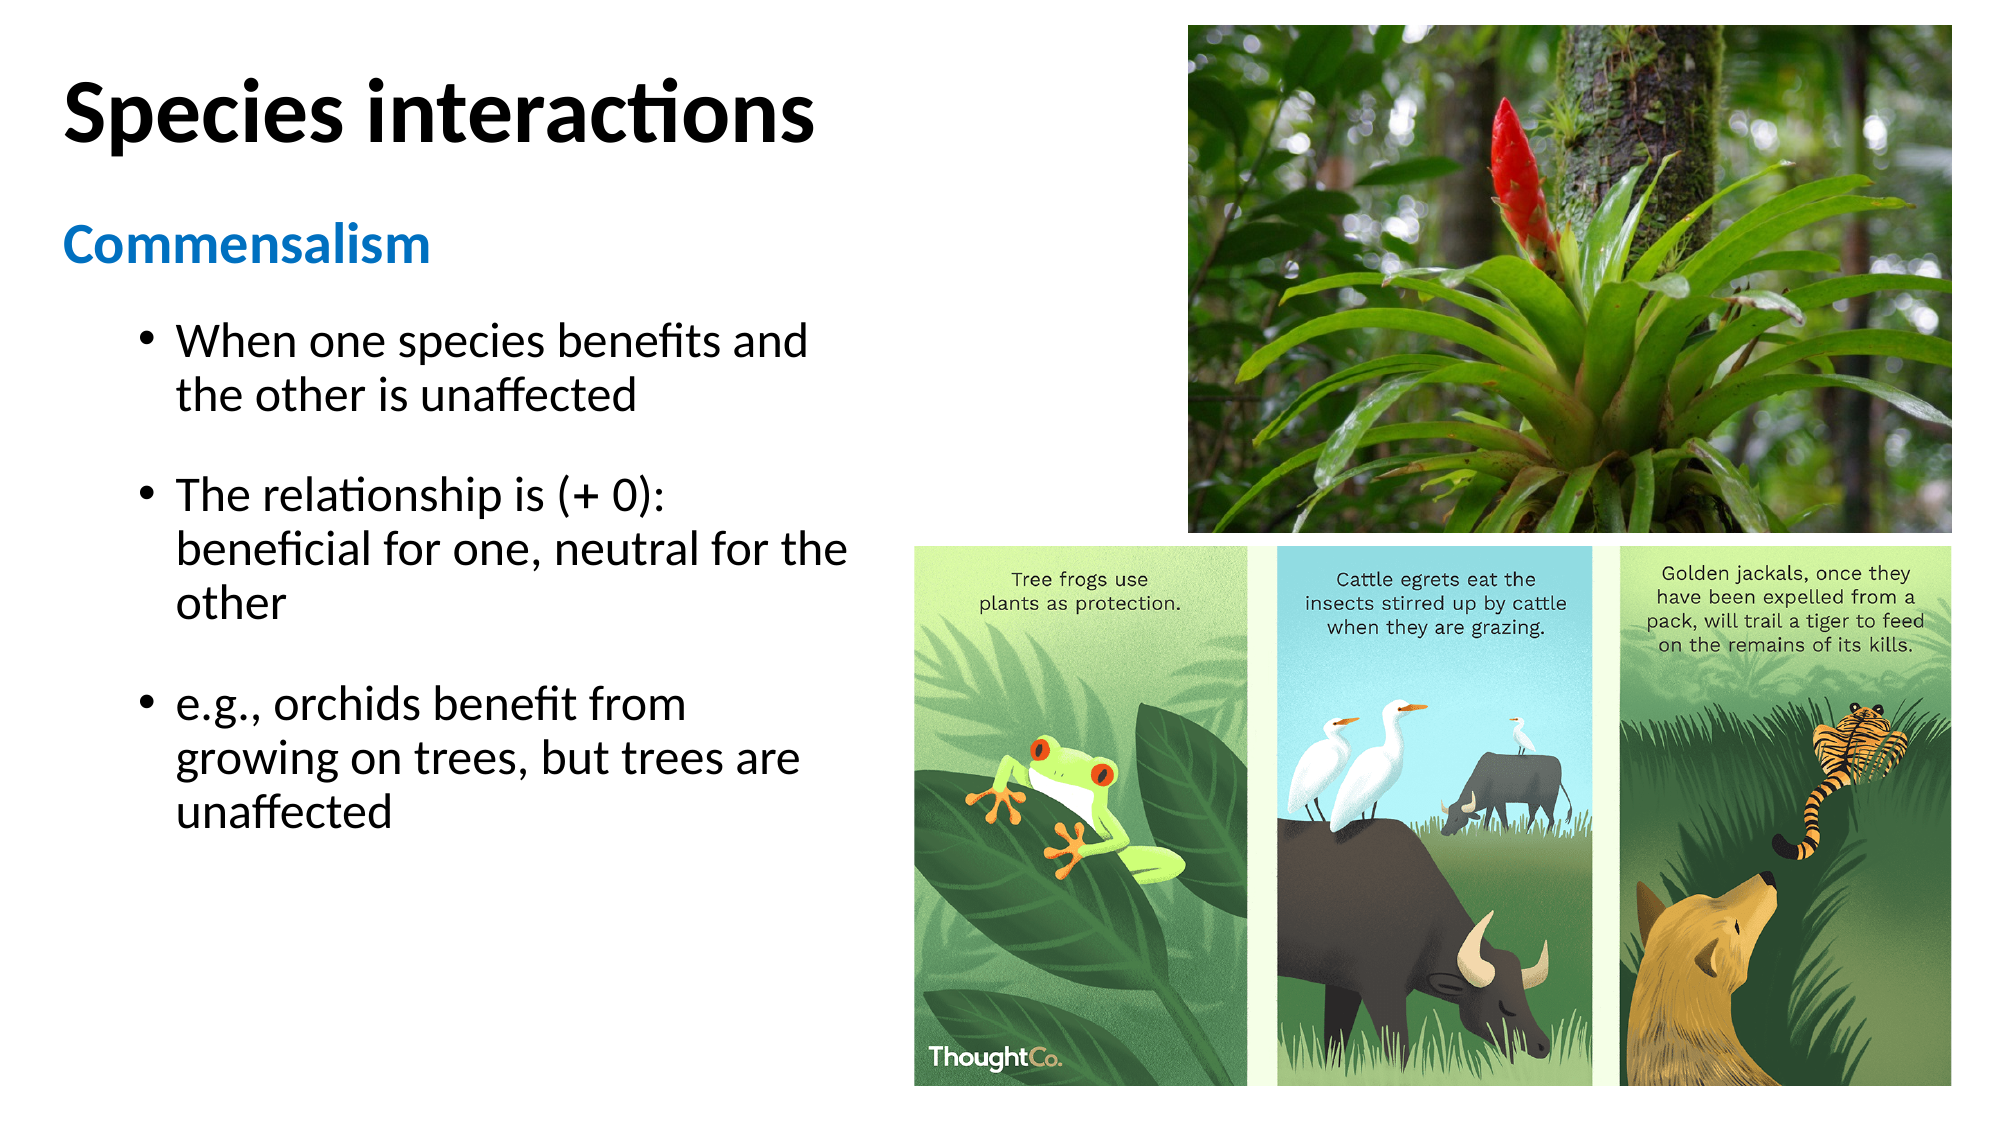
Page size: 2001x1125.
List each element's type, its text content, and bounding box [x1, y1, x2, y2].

list Commensalism When one species benefits and the other is unaffected The relationship is ( 0): beneficial for one, neutral for the other e.g., orchids benefit from growing on trees, but trees are unaffected [48, 205, 874, 920]
picture [1187, 25, 1952, 533]
picture [914, 546, 1952, 1086]
title Species interactions [48, 25, 1187, 200]
